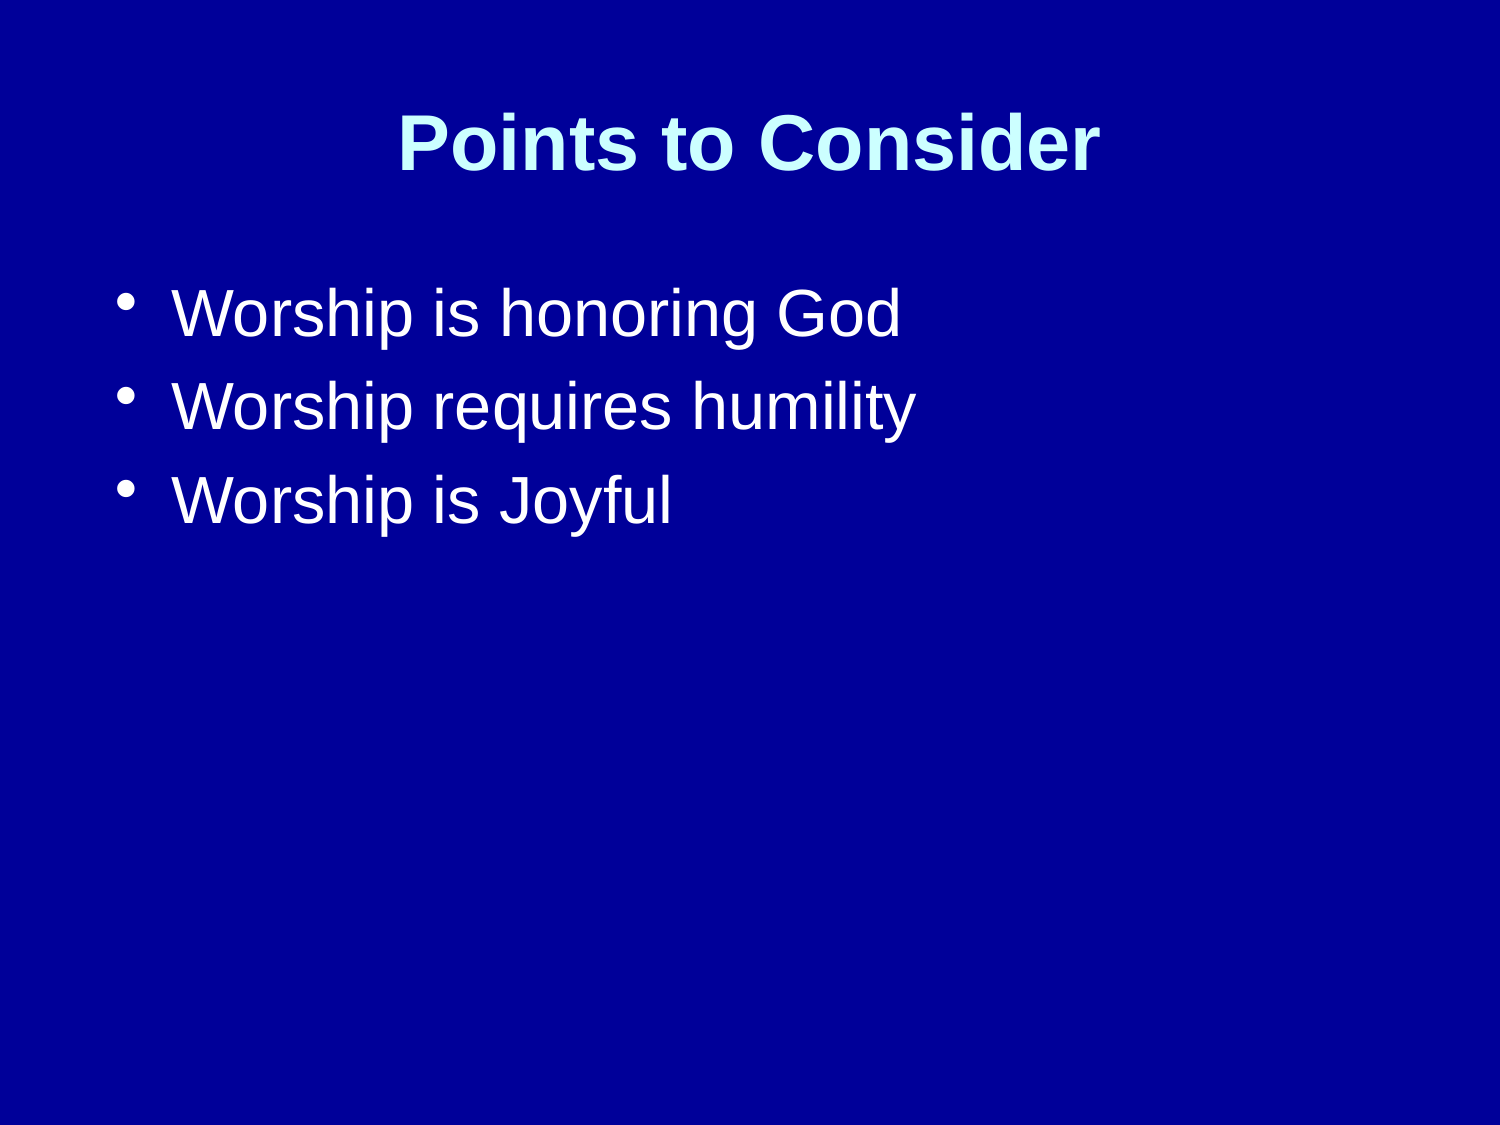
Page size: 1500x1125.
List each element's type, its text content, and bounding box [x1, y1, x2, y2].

title Points to Consider [74, 44, 1426, 233]
list Worship is honoring God Worship requires humility Worship is Joyful [99, 262, 1376, 1036]
